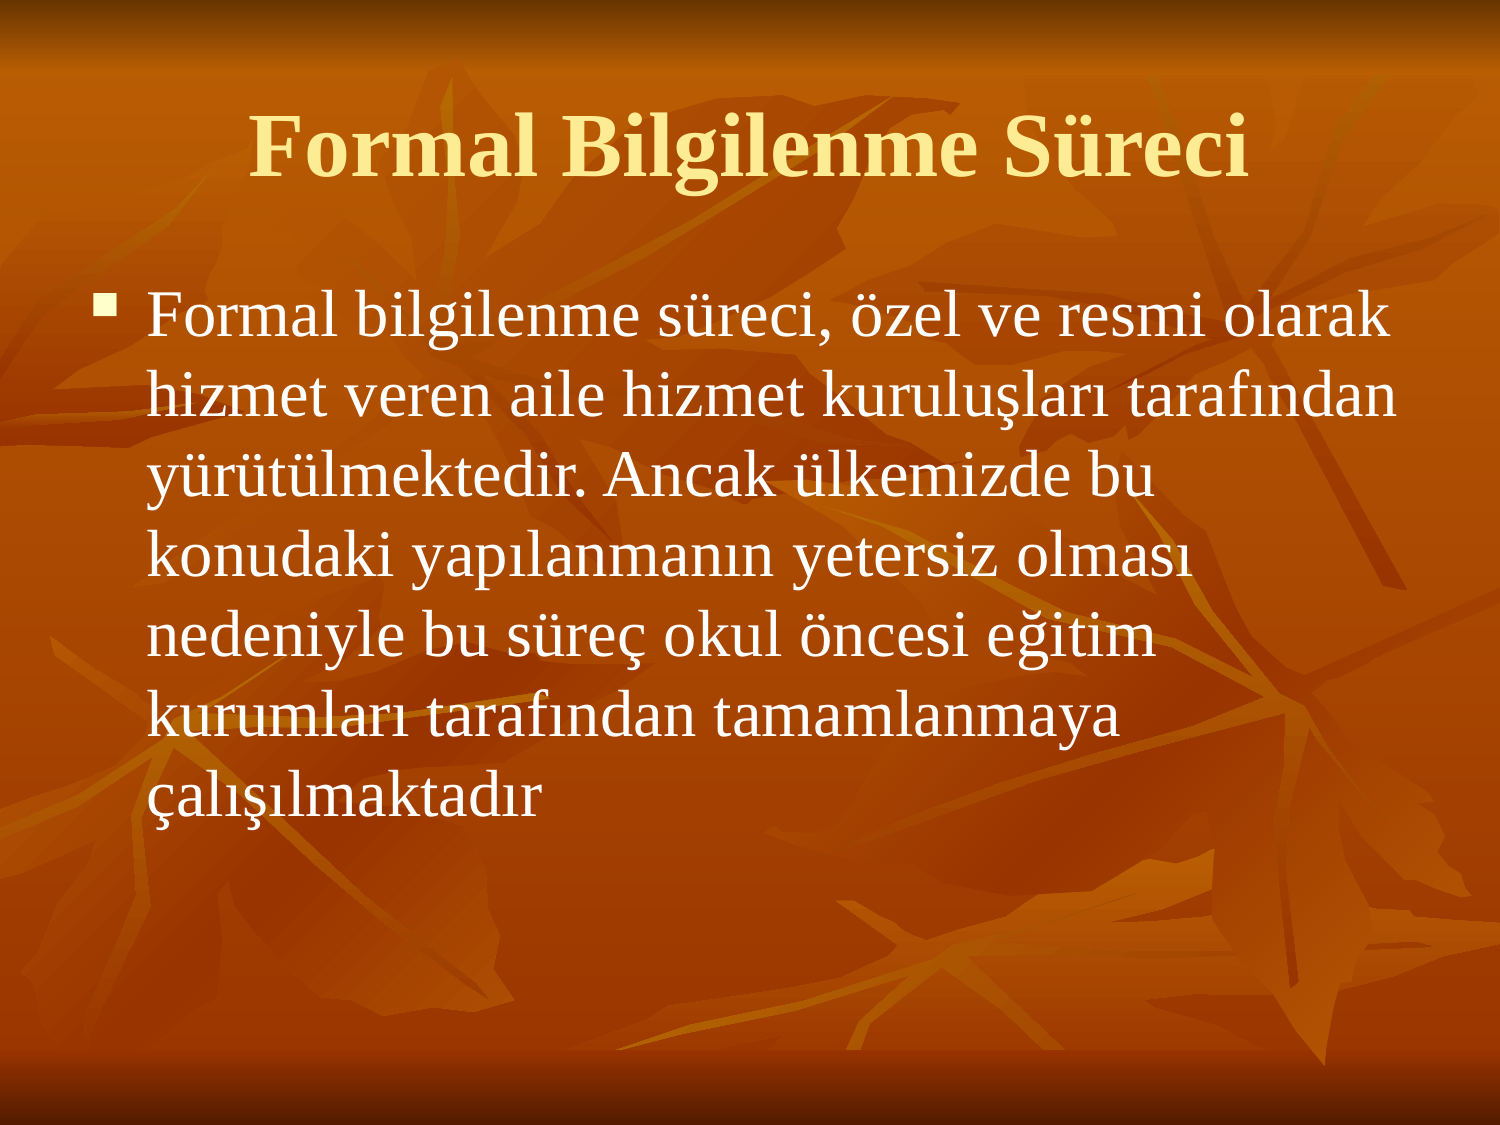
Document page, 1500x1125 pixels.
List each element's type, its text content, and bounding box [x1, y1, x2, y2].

title Formal Bilgilenme Süreci [75, 45, 1425, 234]
list Formal bilgilenme süreci, özel ve resmi olarak hizmet veren aile hizmet kuruluşları tarafından yürütülmektedir. Ancak ülkemizde bu konudaki yapılanmanın yetersiz olması nedeniyle bu süreç okul öncesi eğitim kurumları tarafından tamamlanmaya çalışılmaktadır [75, 262, 1425, 1006]
